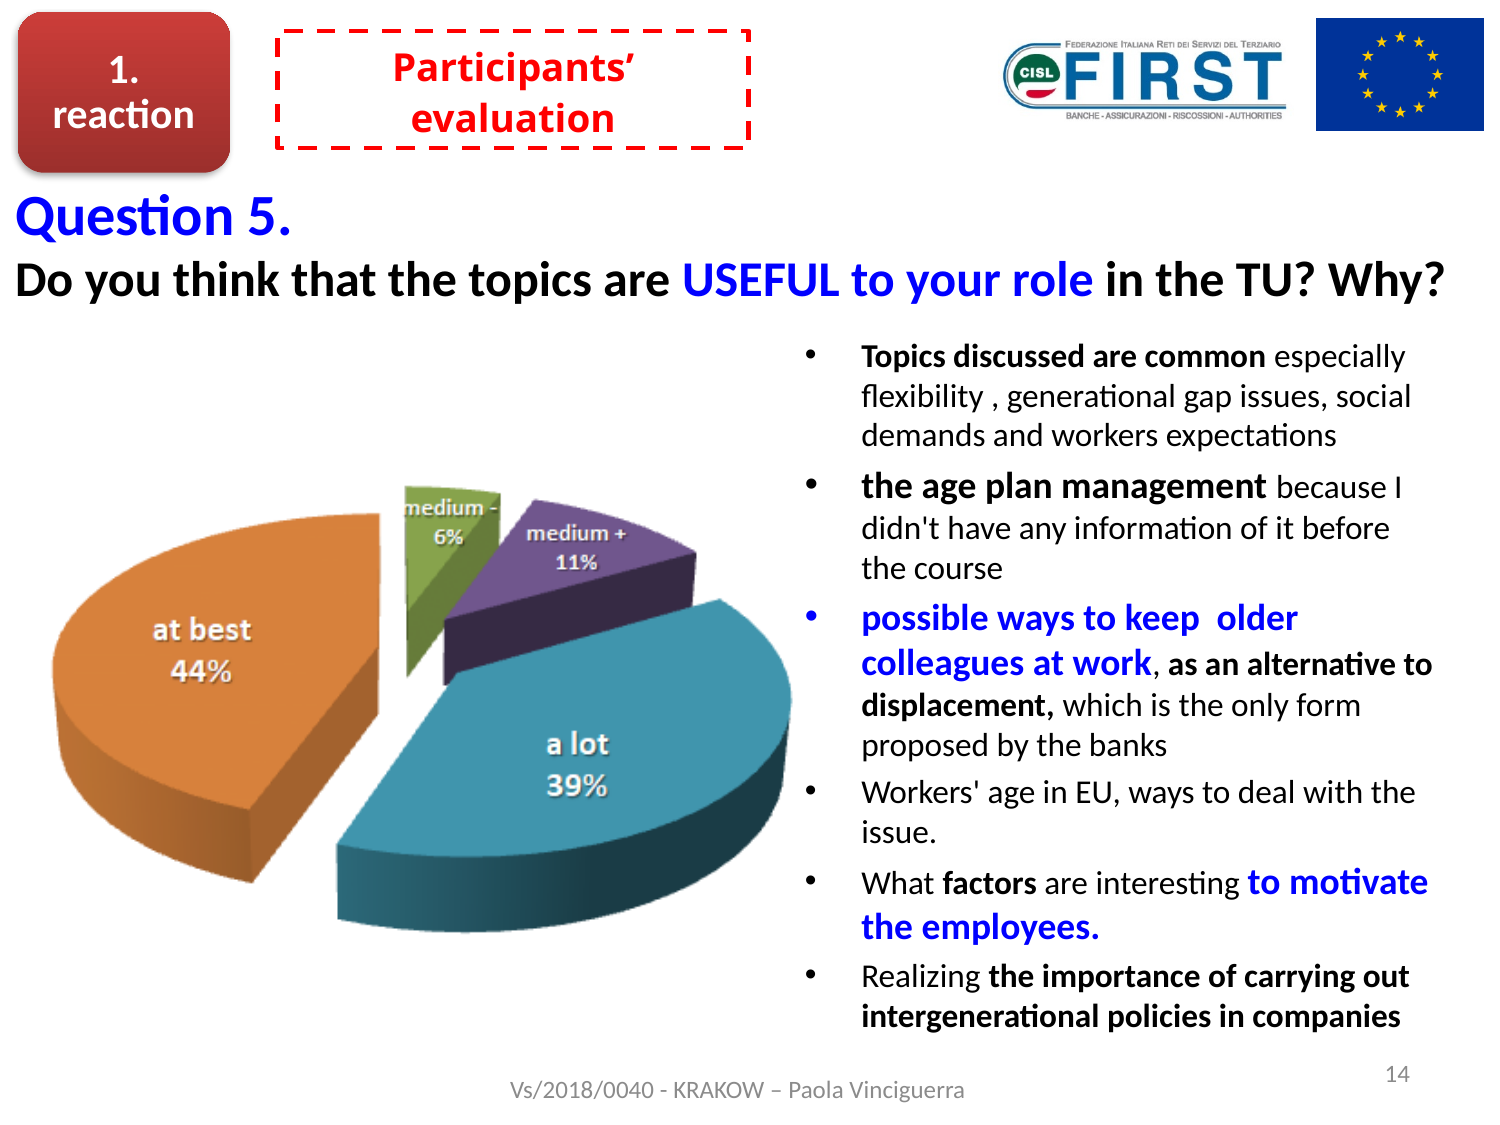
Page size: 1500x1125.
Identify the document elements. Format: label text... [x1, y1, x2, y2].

picture [1316, 18, 1485, 131]
picture [997, 27, 1294, 126]
footer Vs/2018/0040 - KRAKOW – Paola Vinciguerra [478, 1058, 998, 1119]
list Topics discussed are common especially flexibility , generational gap issues, social demands and workers expectations the age plan management because I didn't have any information of it before the course possible ways to keep older colleagues at work, as an alternative to displacement, which is the only form proposed by the banks Workers' age in EU, ways to deal with the issue. What factors are interesting to motivate the employees. Realizing the importance of carrying out intergenerational policies in companies [789, 326, 1453, 1069]
picture [0, 314, 840, 967]
slide_number 14 [1074, 1042, 1425, 1103]
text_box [17, 11, 231, 173]
title Question 5. Do you think that the topics are USEFUL to your role in the TU? Why? [0, 148, 1500, 336]
text_box Participants’ evaluation [277, 30, 749, 148]
